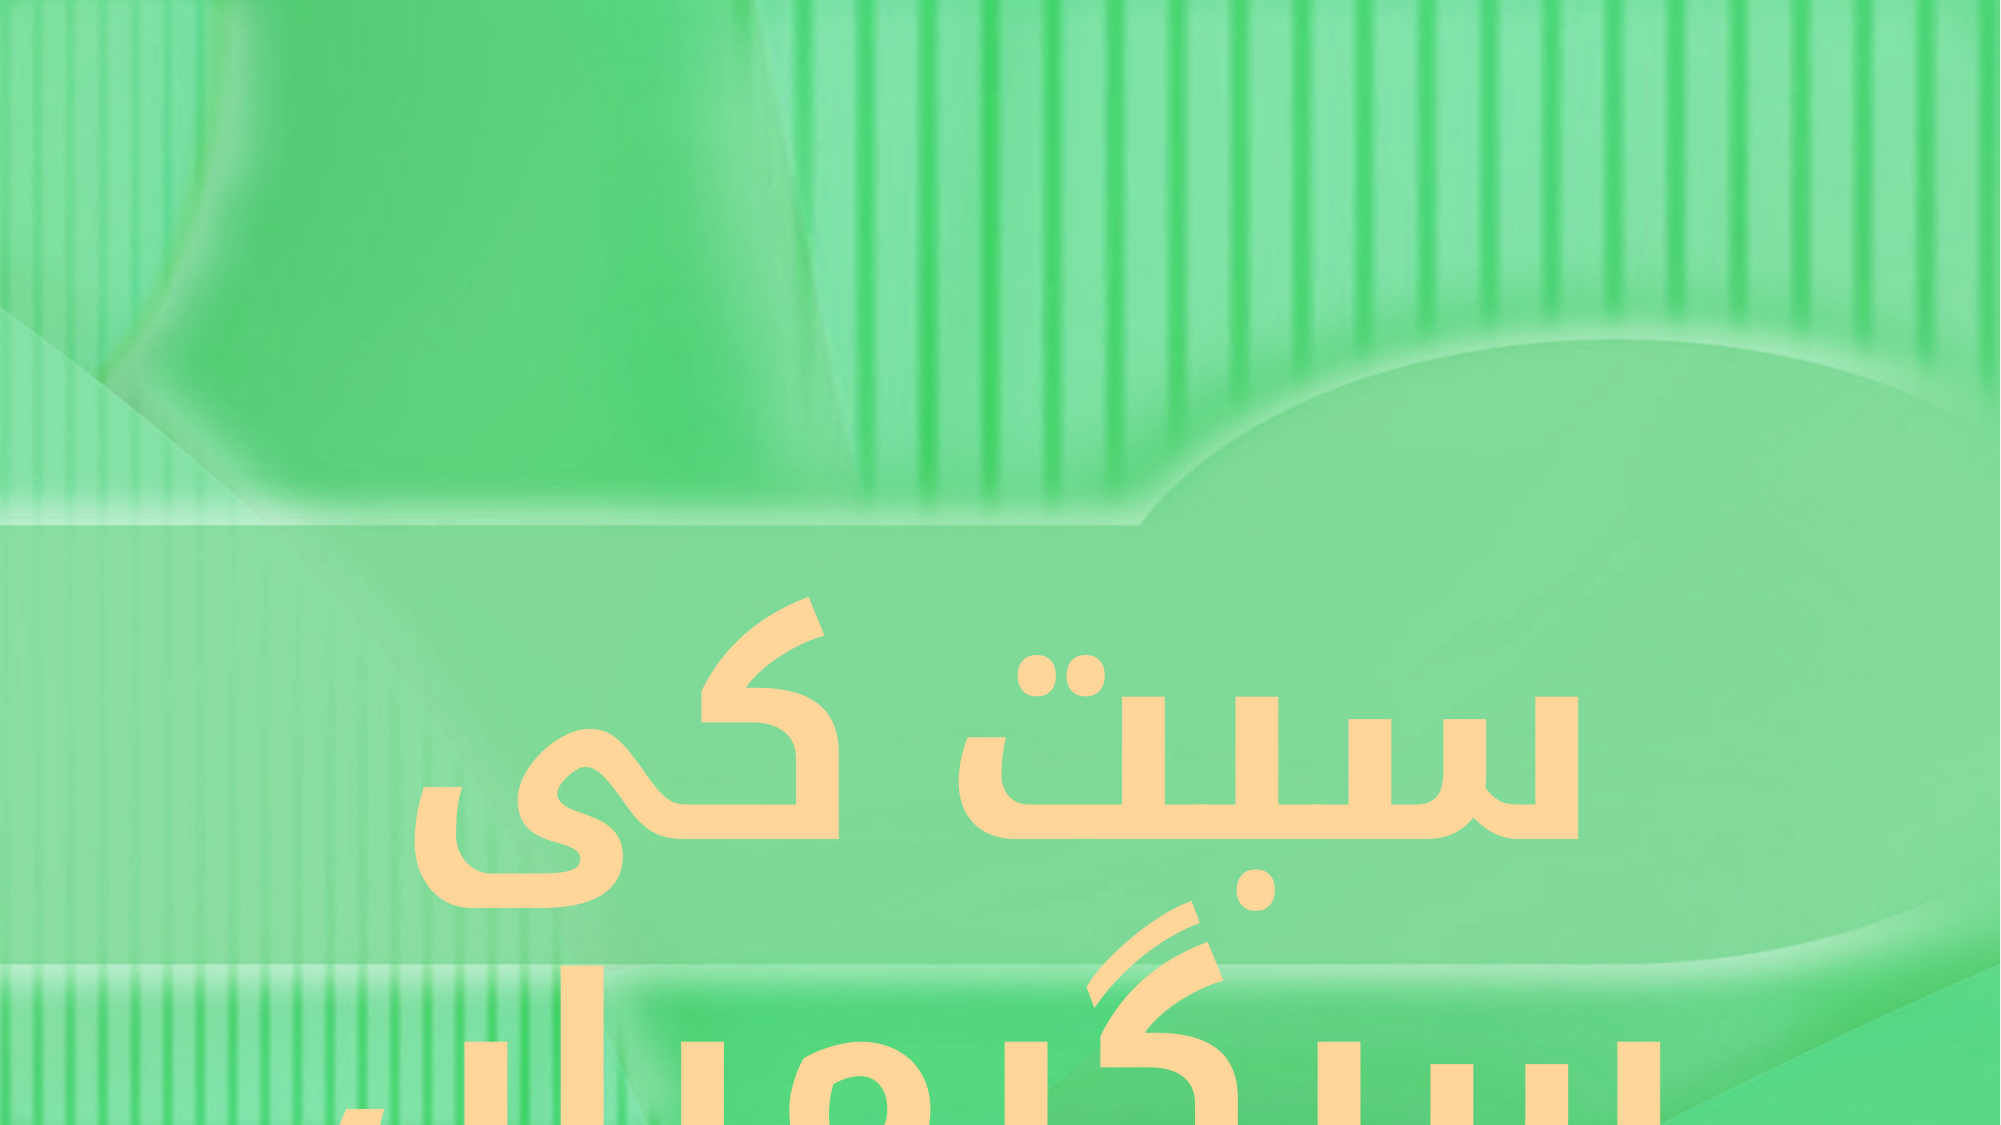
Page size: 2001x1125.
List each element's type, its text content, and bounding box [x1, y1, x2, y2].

text_box سبت کی سرگرمیاں [0, 544, 2000, 1125]
picture [0, 0, 2001, 1125]
